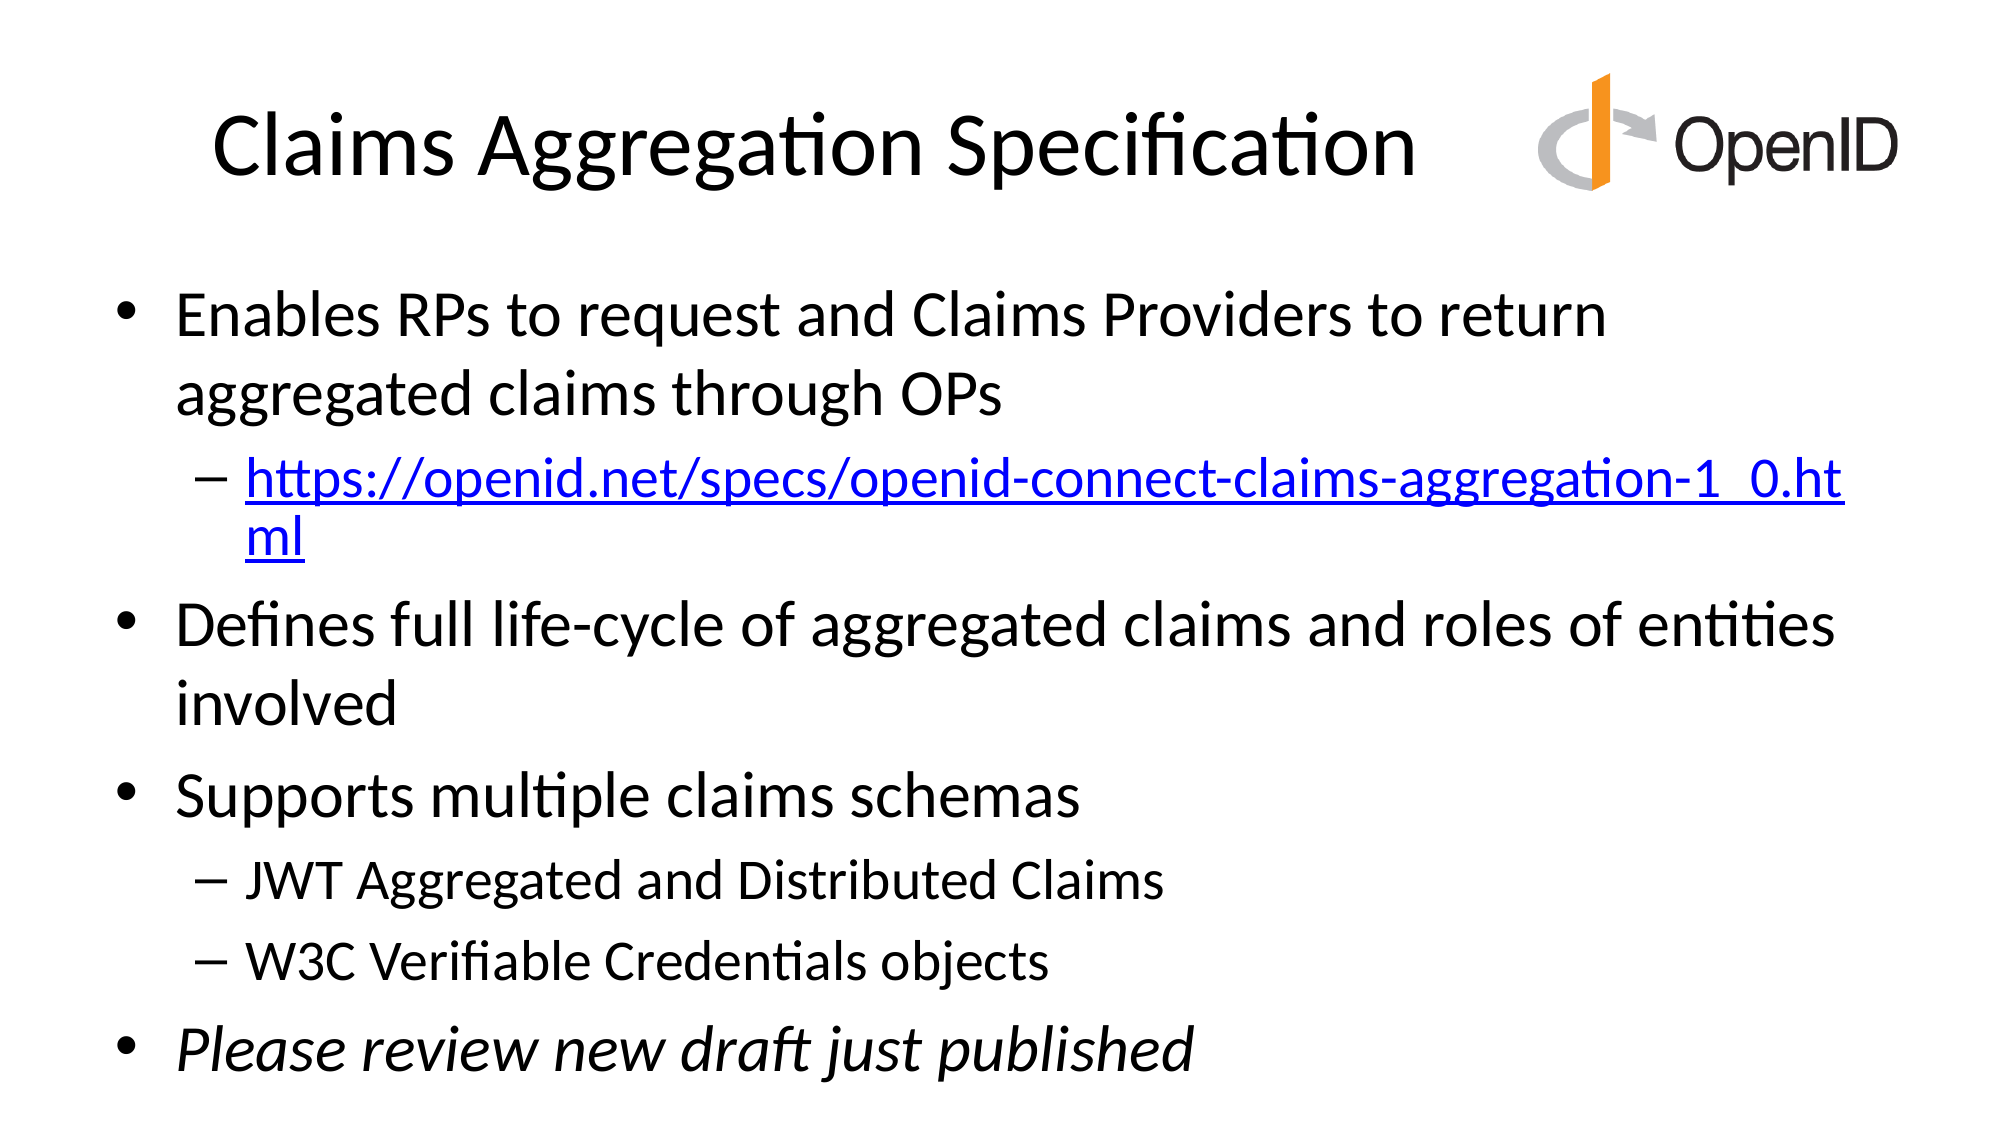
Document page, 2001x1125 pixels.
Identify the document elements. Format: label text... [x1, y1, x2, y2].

list Enables RPs to request and Claims Providers to return aggregated claims through OPs https://openid.net/specs/openid-connect-claims-aggregation-1_0.html Defines full life-cycle of aggregated claims and roles of entities involved Supports multiple claims schemas JWT Aggregated and Distributed Claims W3C Verifiable Credentials objects Please review new draft just published [99, 262, 1900, 1035]
picture [1534, 49, 1931, 229]
title Claims Aggregation Specification [99, 45, 1534, 233]
